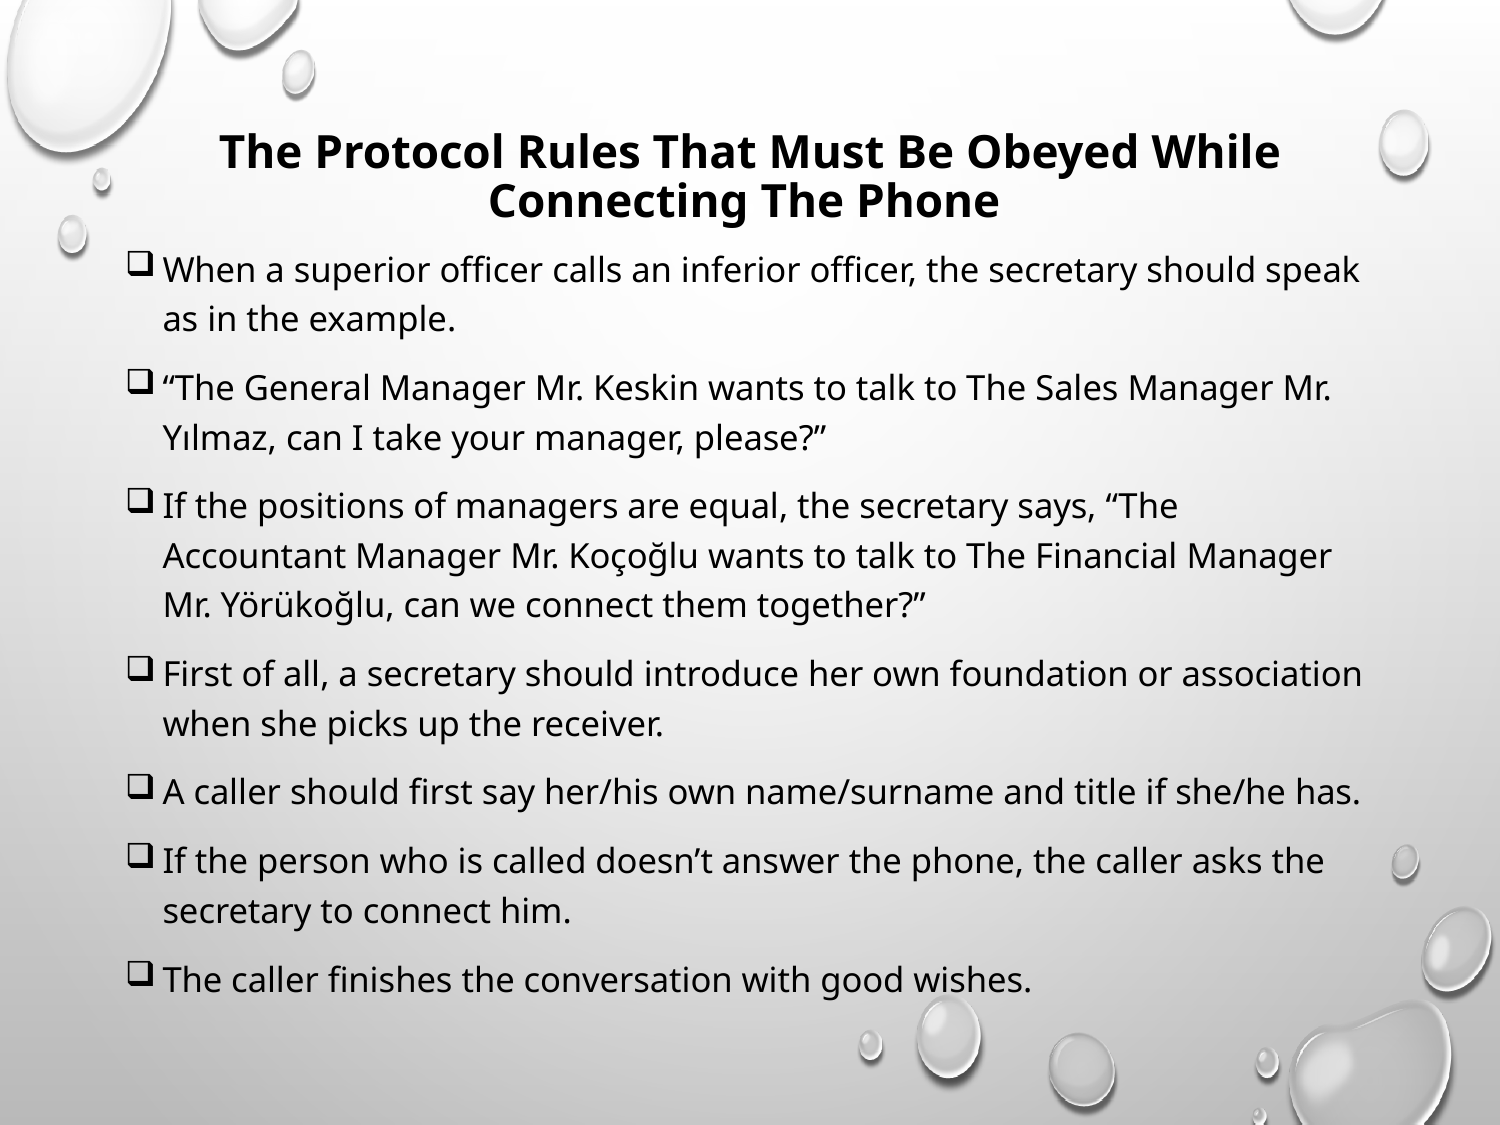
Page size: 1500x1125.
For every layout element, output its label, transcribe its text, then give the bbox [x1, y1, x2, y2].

title The Protocol Rules That Must Be Obeyed While Connecting The Phone [112, 101, 1388, 256]
picture [0, 0, 1500, 1125]
list When a superior officer calls an inferior officer, the secretary should speak as in the example. “The General Manager Mr. Keskin wants to talk to The Sales Manager Mr. Yılmaz, can I take your manager, please?” If the positions of managers are equal, the secretary says, “The Accountant Manager Mr. Koçoğlu wants to talk to The Financial Manager Mr. Yörükoğlu, can we connect them together?” First of all, a secretary should introduce her own foundation or association when she picks up the receiver. A caller should first say her/his own name/surname and title if she/he has. If the person who is called doesn’t answer the phone, the caller asks the secretary to connect him. The caller finishes the conversation with good wishes. [110, 231, 1386, 1059]
